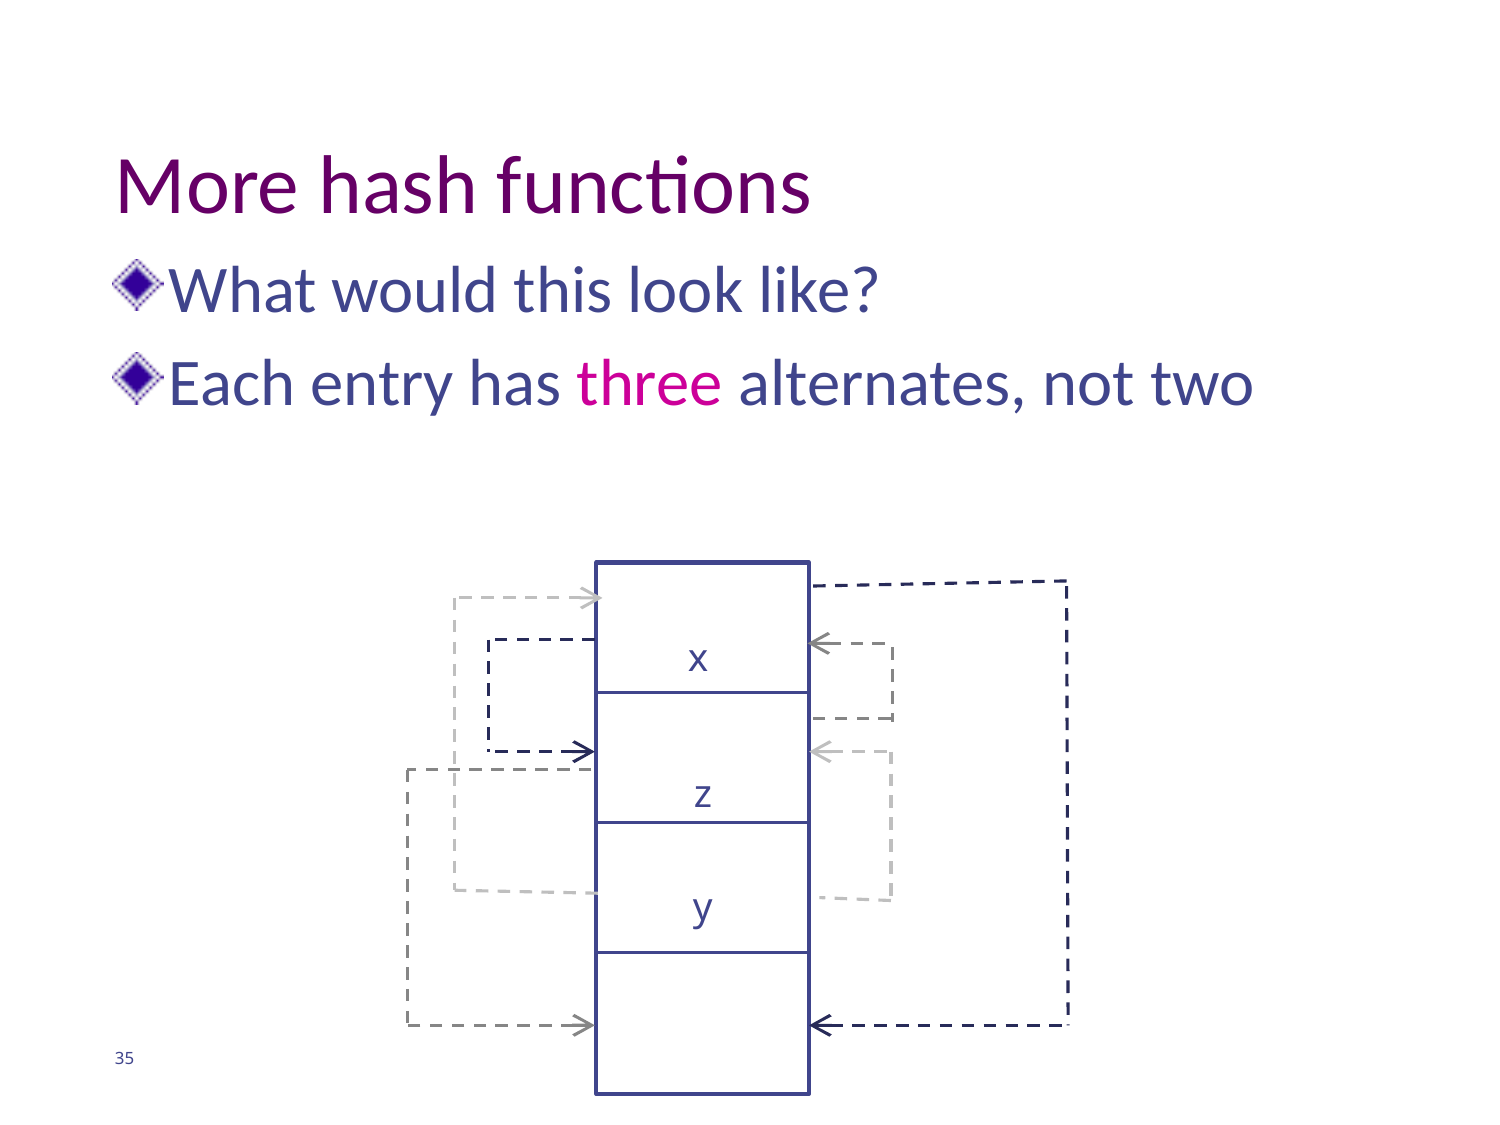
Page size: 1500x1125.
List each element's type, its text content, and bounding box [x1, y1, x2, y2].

slide_number 35 [99, 999, 201, 1076]
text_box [456, 889, 598, 894]
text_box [807, 580, 1067, 587]
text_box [594, 562, 810, 1095]
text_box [819, 897, 888, 901]
picture [112, 259, 164, 311]
title More hash functions [99, 50, 1413, 238]
picture [112, 352, 164, 405]
